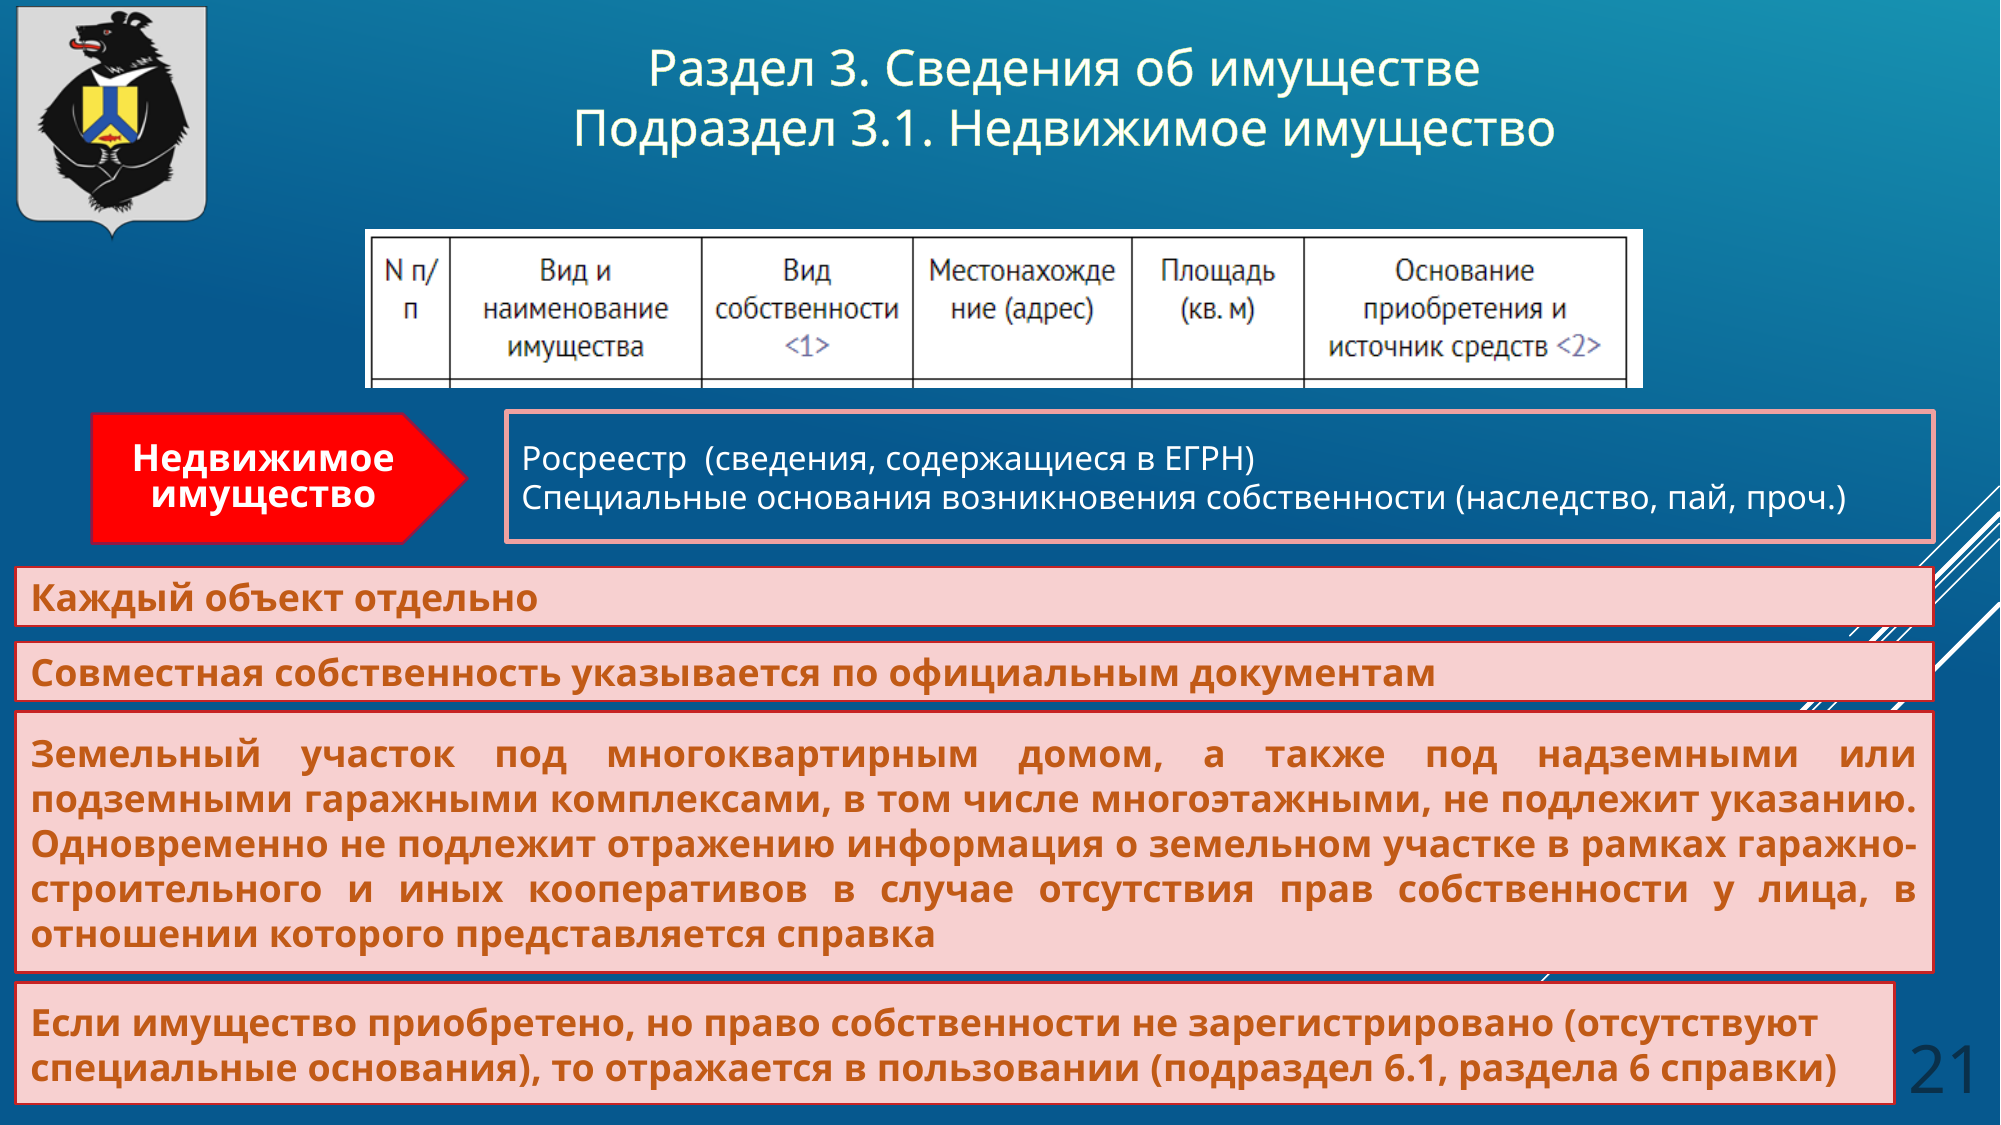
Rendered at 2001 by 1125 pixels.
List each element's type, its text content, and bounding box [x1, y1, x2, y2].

picture [15, 6, 211, 244]
picture [0, 100, 14, 104]
text_box Недвижимое имущество [90, 412, 469, 545]
picture [1935, 513, 1964, 520]
text_box Росреестр (сведения, содержащиеся в ЕГРН) Специальные основания возникновения собственности (наследство, пай, проч.) [505, 410, 1935, 543]
picture [292, 163, 1643, 410]
text_box Земельный участок под многоквартирным домом, а также под надземными или подземными гаражными комплексами, в том числе многоэтажными, не подлежит указанию. Одновременно не подлежит отражению информация о земельном участке в рамках гаражно-строительного и иных кооперативов в случае отсутствия прав собственности у лица, в отношении которого представляется справка [14, 710, 1935, 974]
text_box Каждый объект отдельно [14, 566, 1935, 627]
text_box Если имущество приобретено, но право собственности не зарегистрировано (отсутствуют специальные основания), то отражается в пользовании (подраздел 6.1, раздела 6 справки) [14, 981, 1896, 1105]
slide_number 21 [1812, 1015, 2000, 1125]
text_box Совместная собственность указывается по официальным документам [14, 641, 1935, 702]
picture [1967, 520, 1984, 524]
text_box Раздел 3. Сведения об имуществе Подраздел 3.1. Недвижимое имущество [211, 28, 1918, 163]
